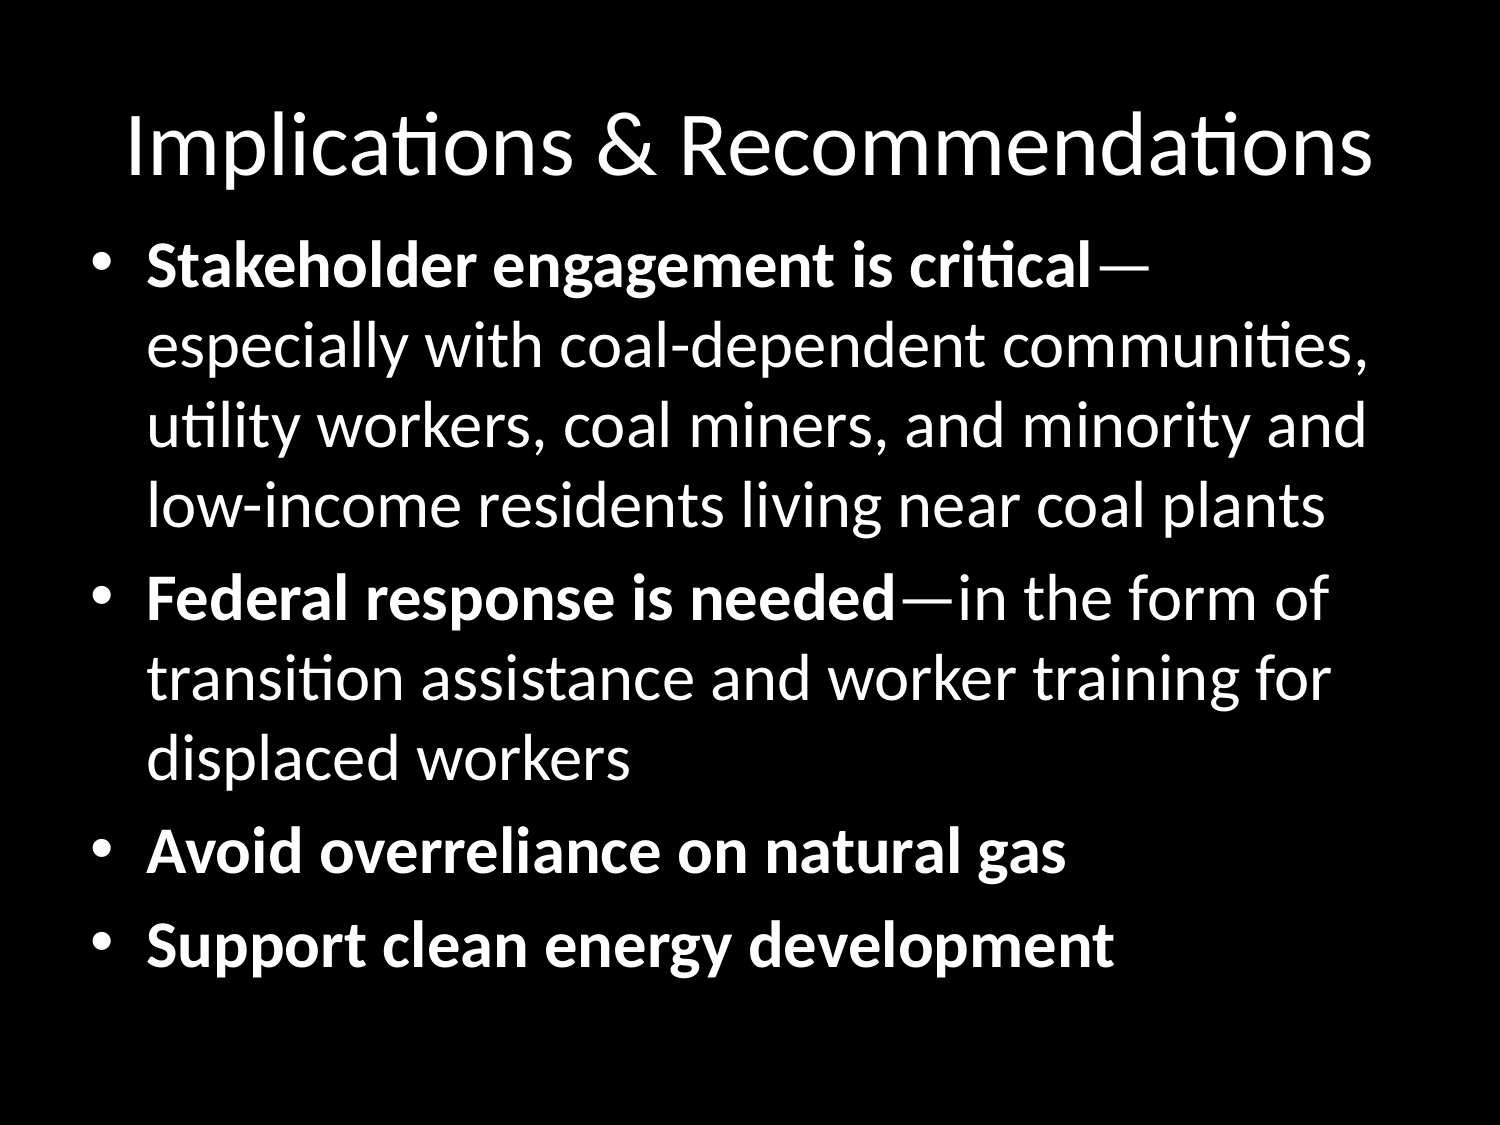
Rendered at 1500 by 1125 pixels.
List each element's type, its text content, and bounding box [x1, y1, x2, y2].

list Stakeholder engagement is critical—especially with coal-dependent communities, utility workers, coal miners, and minority and low-income residents living near coal plants Federal response is needed—in the form of transition assistance and worker training for displaced workers Avoid overreliance on natural gas Support clean energy development [75, 213, 1425, 1005]
title Implications & Recommendations [75, 45, 1425, 213]
